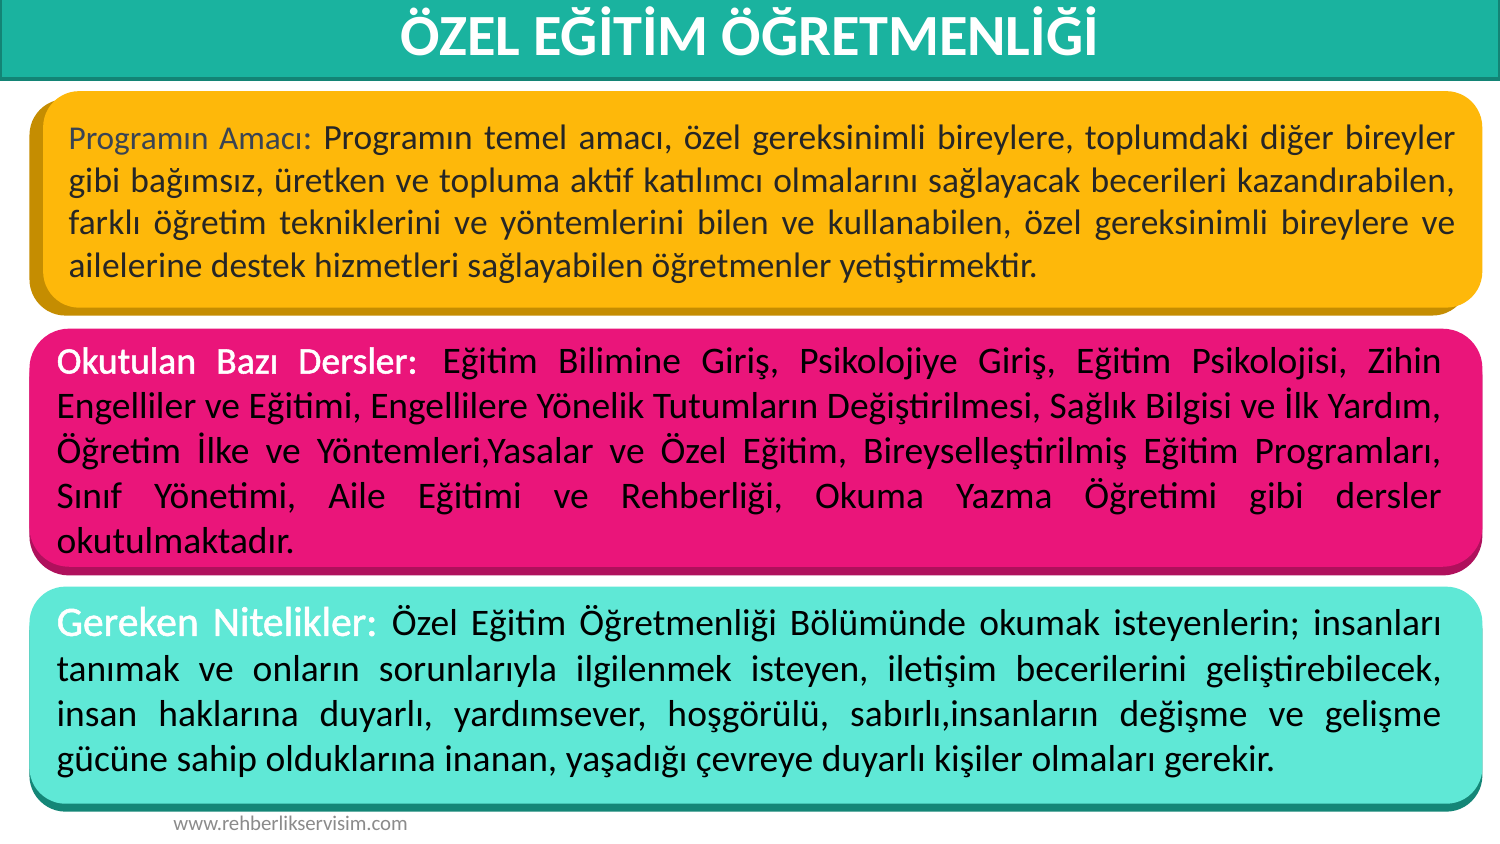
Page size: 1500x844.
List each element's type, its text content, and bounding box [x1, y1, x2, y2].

footer www.rehberlikservisim.com [53, 819, 529, 844]
title ÖZEL EĞİTİM ÖĞRETMENLİĞİ [0, 0, 1500, 81]
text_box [29, 586, 1483, 812]
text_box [76, 375, 1494, 435]
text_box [29, 90, 1483, 316]
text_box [29, 328, 1483, 576]
